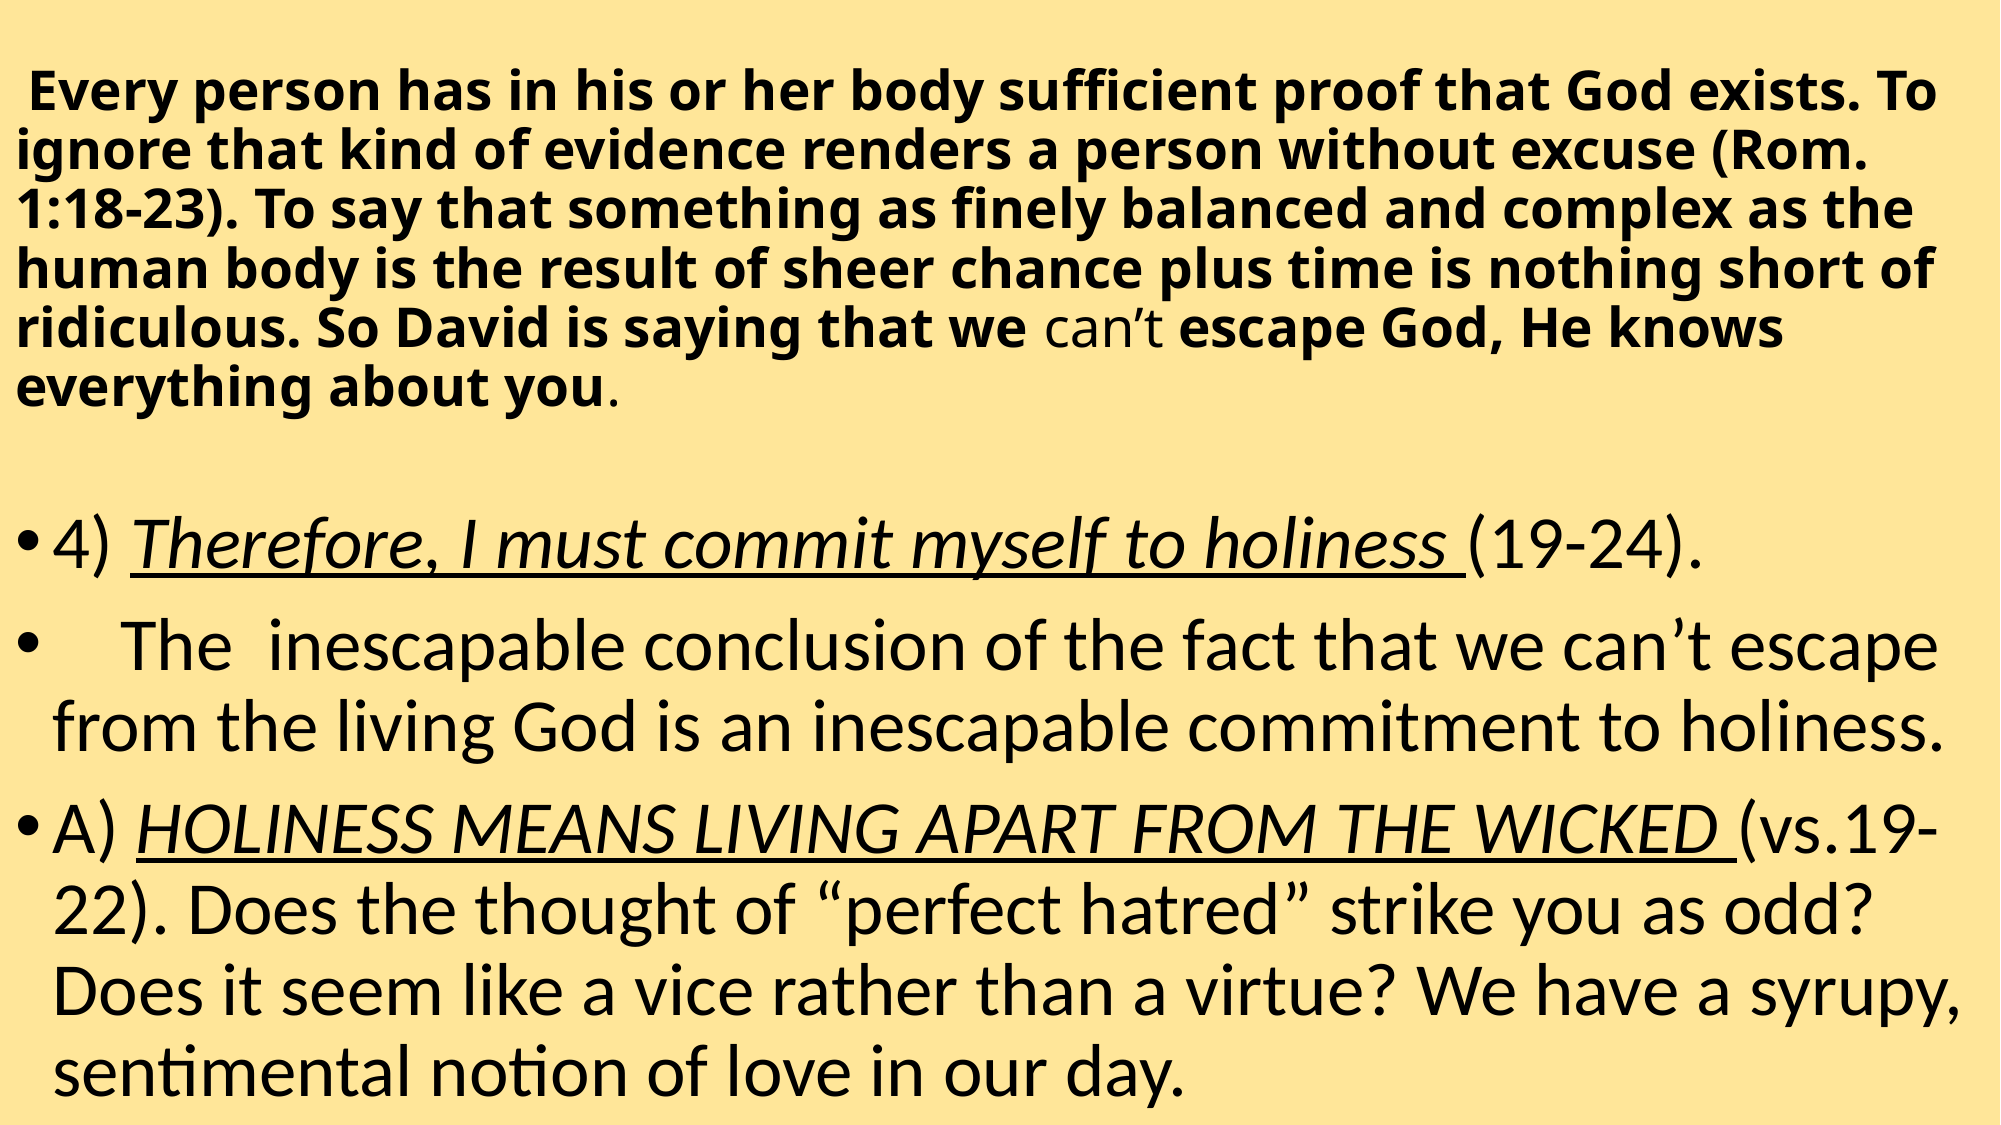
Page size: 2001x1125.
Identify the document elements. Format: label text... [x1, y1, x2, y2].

list 4) Therefore, I must commit myself to holiness (19-24). The inescapable conclusion of the fact that we can’t escape from the living God is an inescapable commitment to holiness. A) HOLINESS MEANS LIVING APART FROM THE WICKED (vs.19-22). Does the thought of “perfect hatred” strike you as odd? Does it seem like a vice rather than a virtue? We have a syrupy, sentimental notion of love in our day. [0, 496, 2000, 1125]
title Every person has in his or her body sufficient proof that God exists. To ignore that kind of evidence renders a person without excuse (Rom. 1:18-23). To say that something as finely balanced and complex as the human body is the result of sheer chance plus time is nothing short of ridiculous. So David is saying that we can’t escape God, He knows everything about you. [0, 0, 2000, 429]
